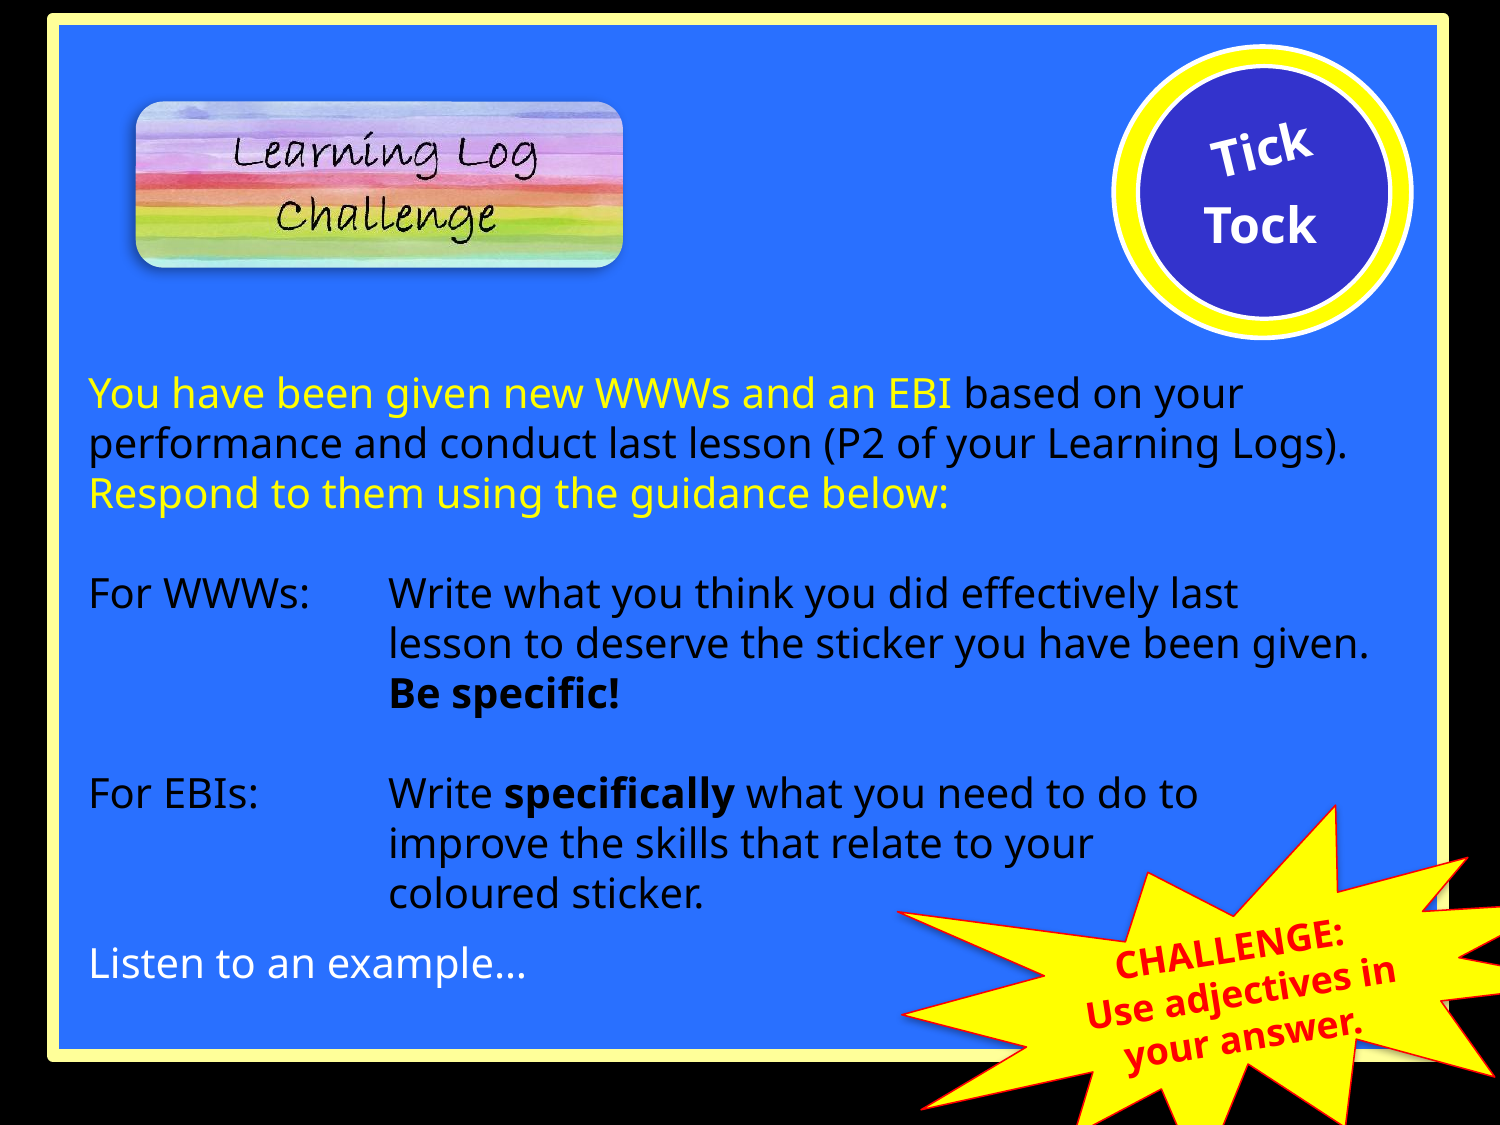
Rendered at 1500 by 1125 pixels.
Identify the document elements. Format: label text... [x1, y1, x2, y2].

text_box [53, 18, 1444, 1056]
text_box Tock [1192, 188, 1329, 260]
text_box [1111, 44, 1414, 341]
text_box Tick [1192, 98, 1331, 188]
picture [135, 101, 624, 268]
text_box [1135, 63, 1393, 321]
text_box CHALLENGE: Use adjectives in your answer. [896, 804, 1500, 1125]
text_box You have been given new WWWs and an EBI based on your performance and conduct last lesson (P2 of your Learning Logs). Respond to them using the guidance below: For WWWs: Write what you think you did effectively last lesson to deserve the sticker you have been given. Be specific! For EBIs: Write specifically what you need to do to improve the skills that relate to your coloured sticker. Listen to an example… [73, 359, 1421, 1019]
